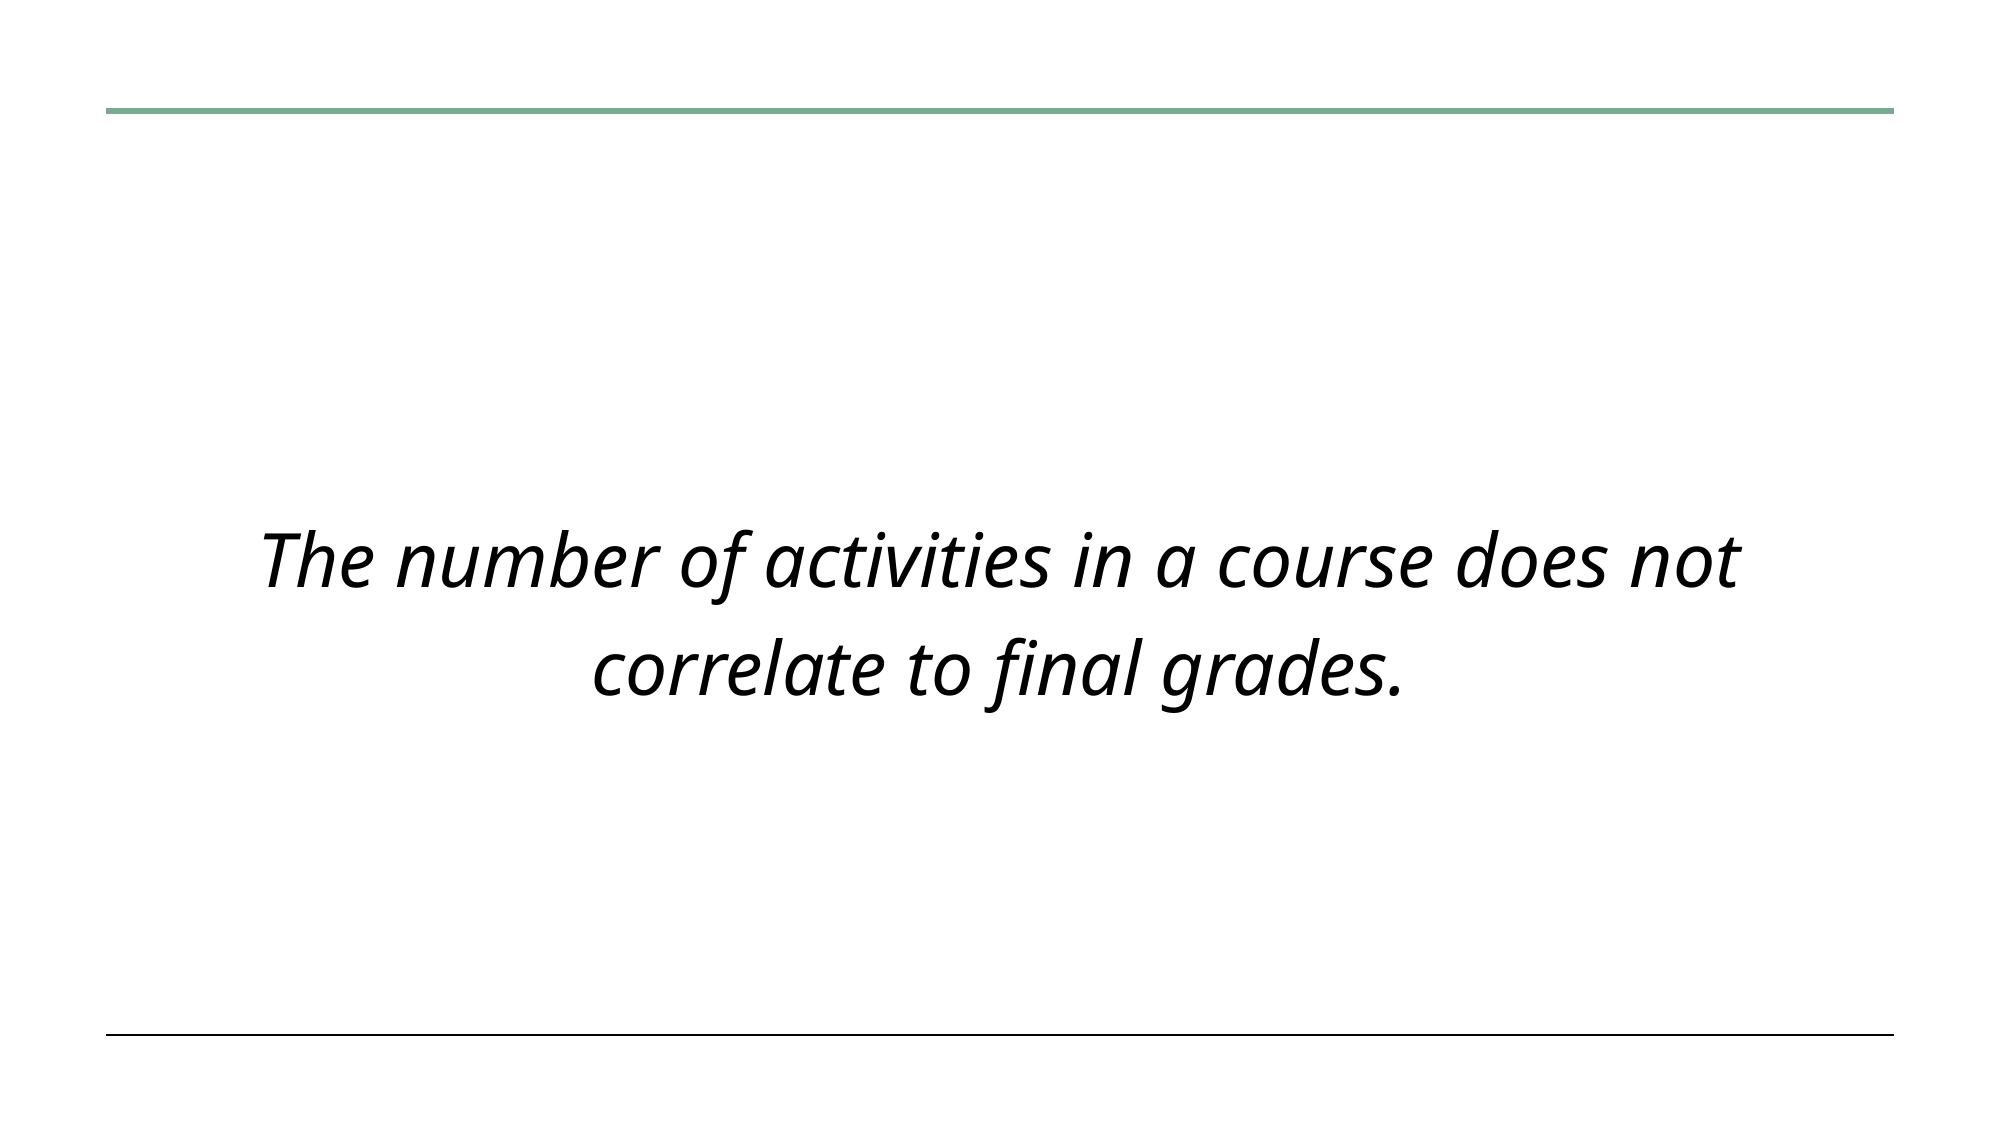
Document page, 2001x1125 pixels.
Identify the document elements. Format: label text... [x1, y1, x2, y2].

list The number of activities in a course does not correlate to final grades. [98, 487, 1902, 1125]
